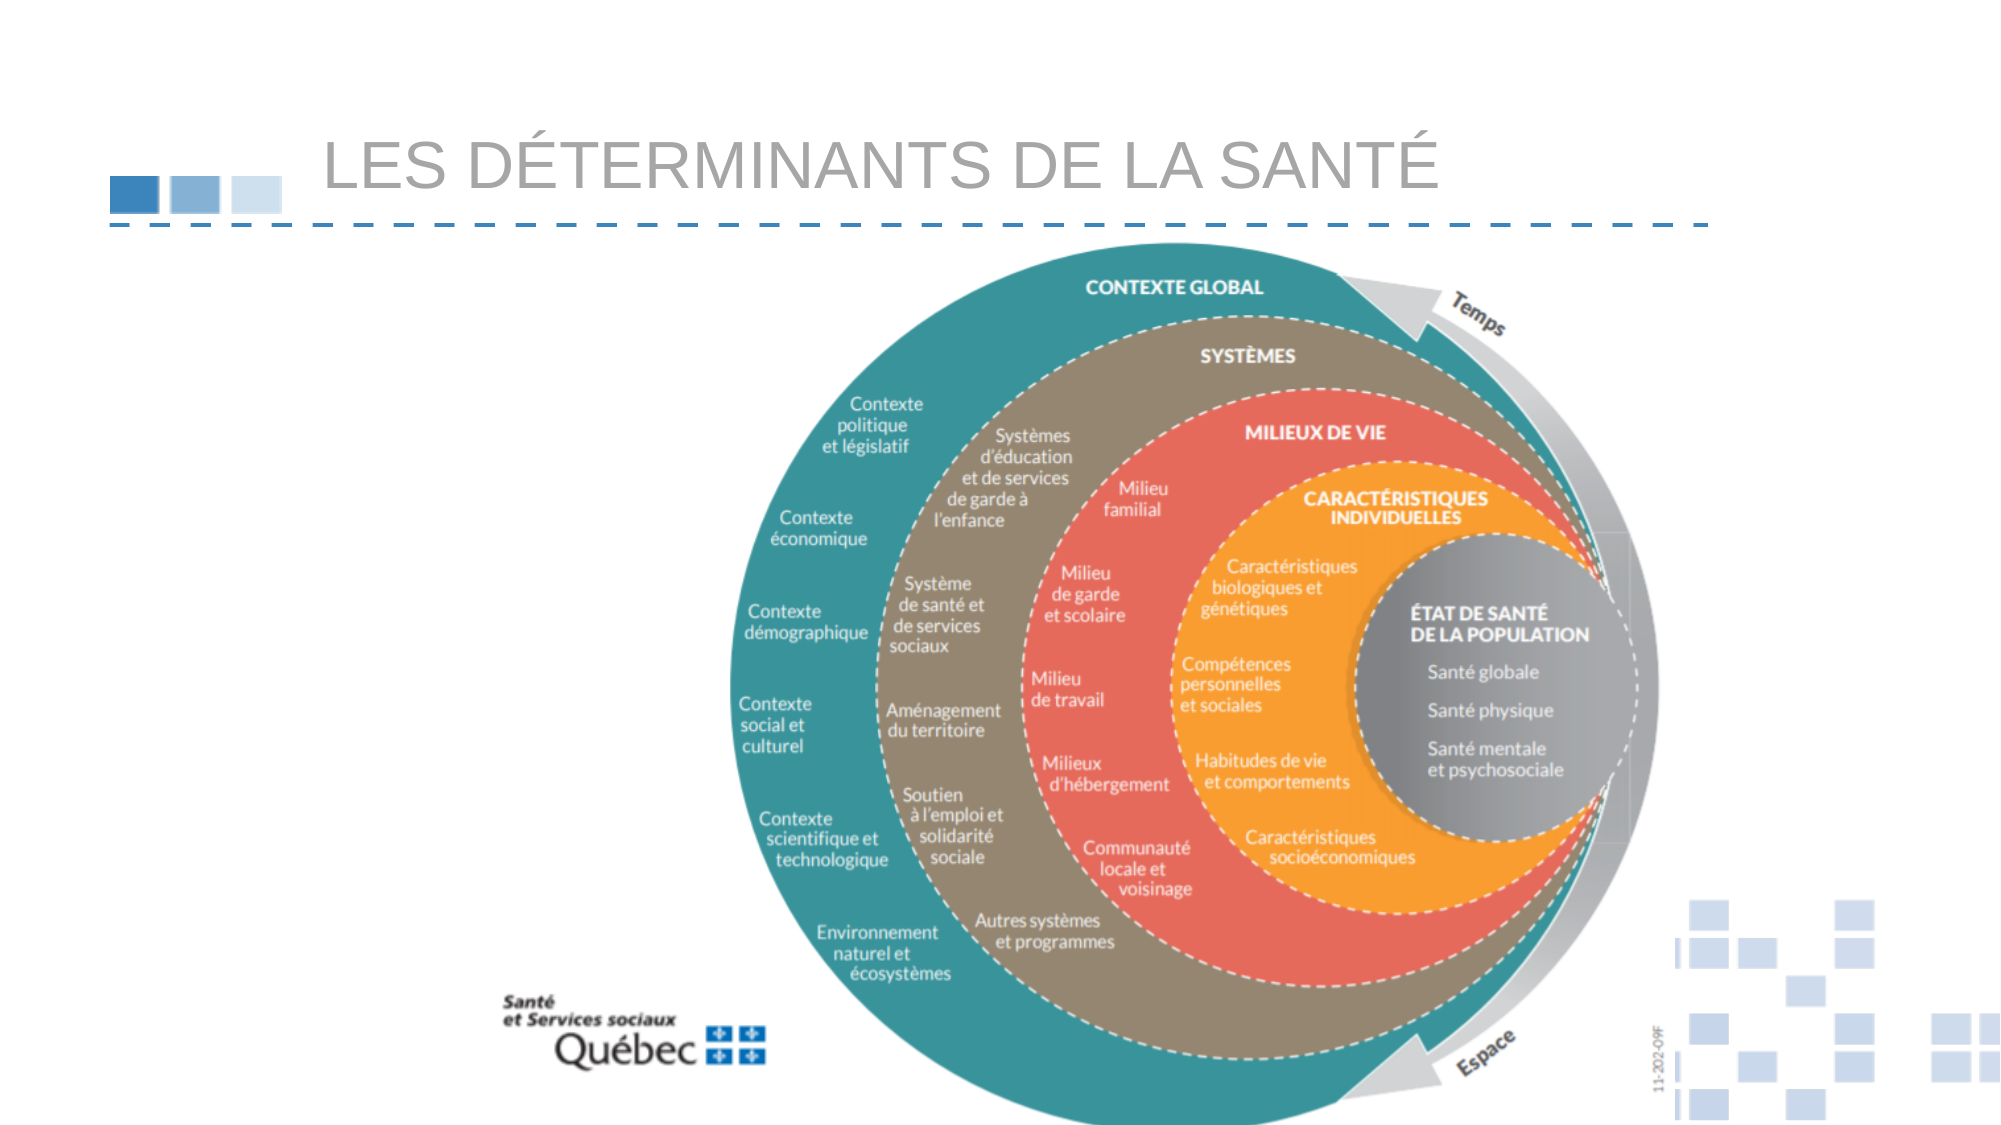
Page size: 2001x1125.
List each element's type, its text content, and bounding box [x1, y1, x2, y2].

title Les déterminants de la santé [306, 30, 1901, 210]
picture [456, 232, 2000, 1125]
